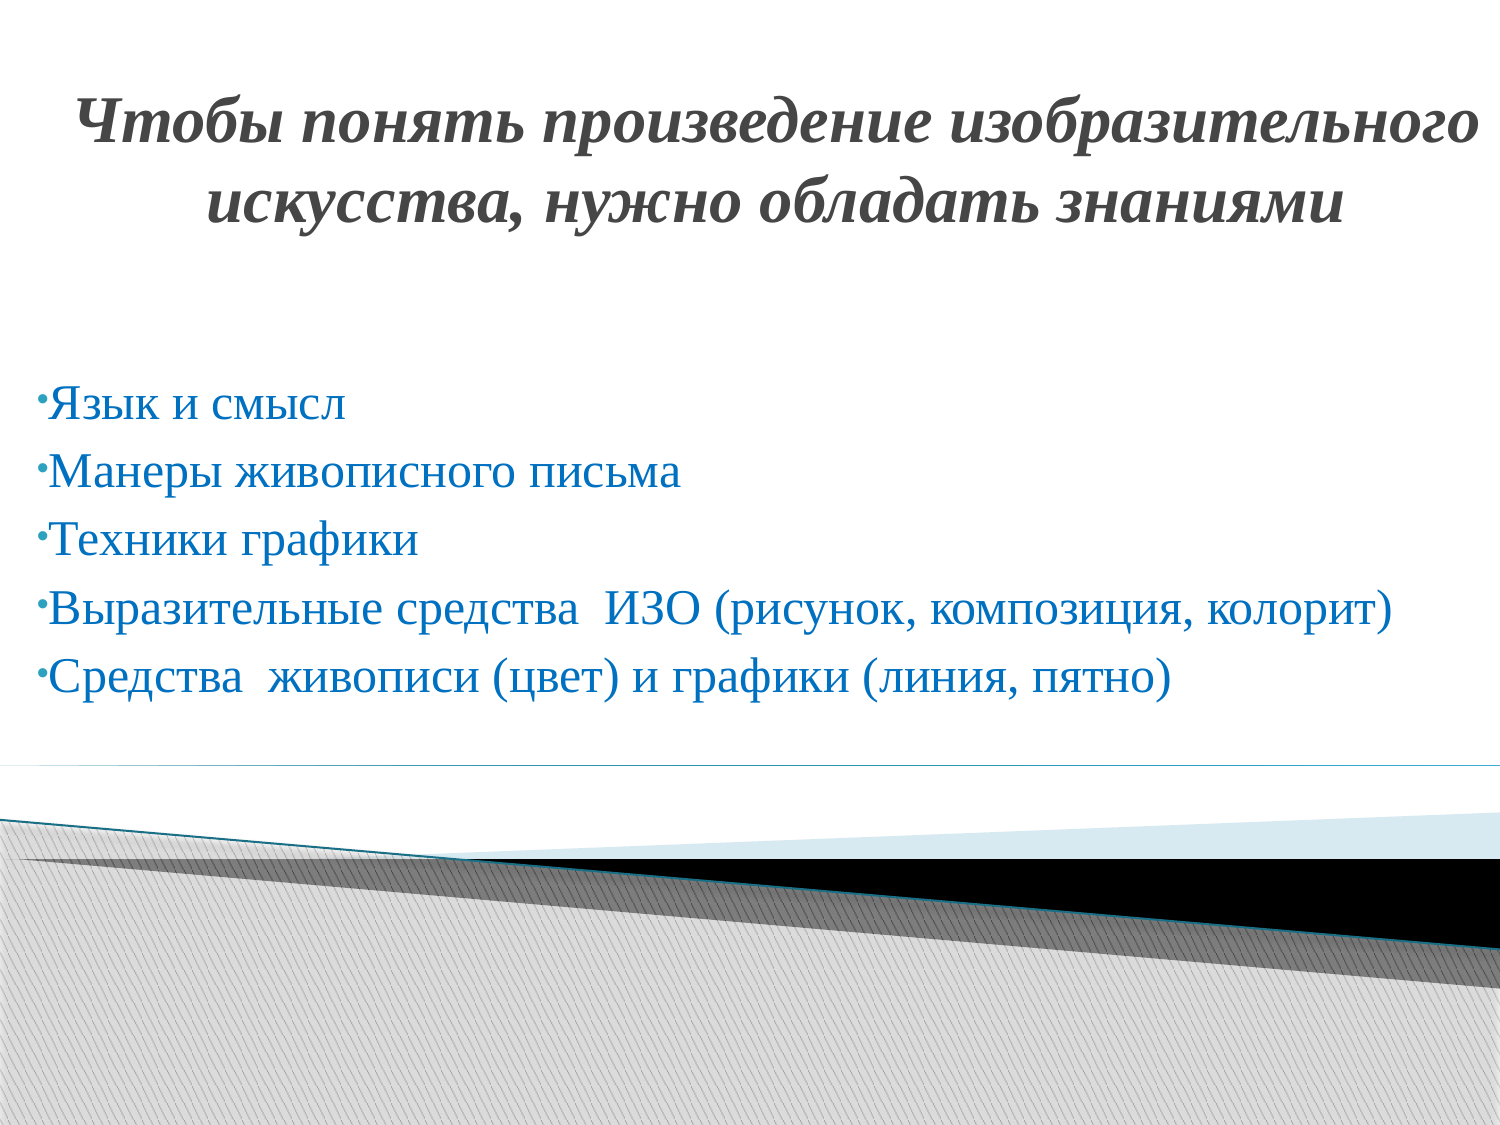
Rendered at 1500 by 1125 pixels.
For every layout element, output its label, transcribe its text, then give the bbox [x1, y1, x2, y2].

subtitle Язык и смысл Манеры живописного письма Техники графики Выразительные средства ИЗО (рисунок, композиция, колорит) Средства живописи (цвет) и графики (линия, пятно) [29, 361, 1477, 487]
picture [5, 859, 1500, 989]
title Чтобы понять произведение изобразительного искусства, нужно обладать знаниями [53, 78, 1500, 244]
